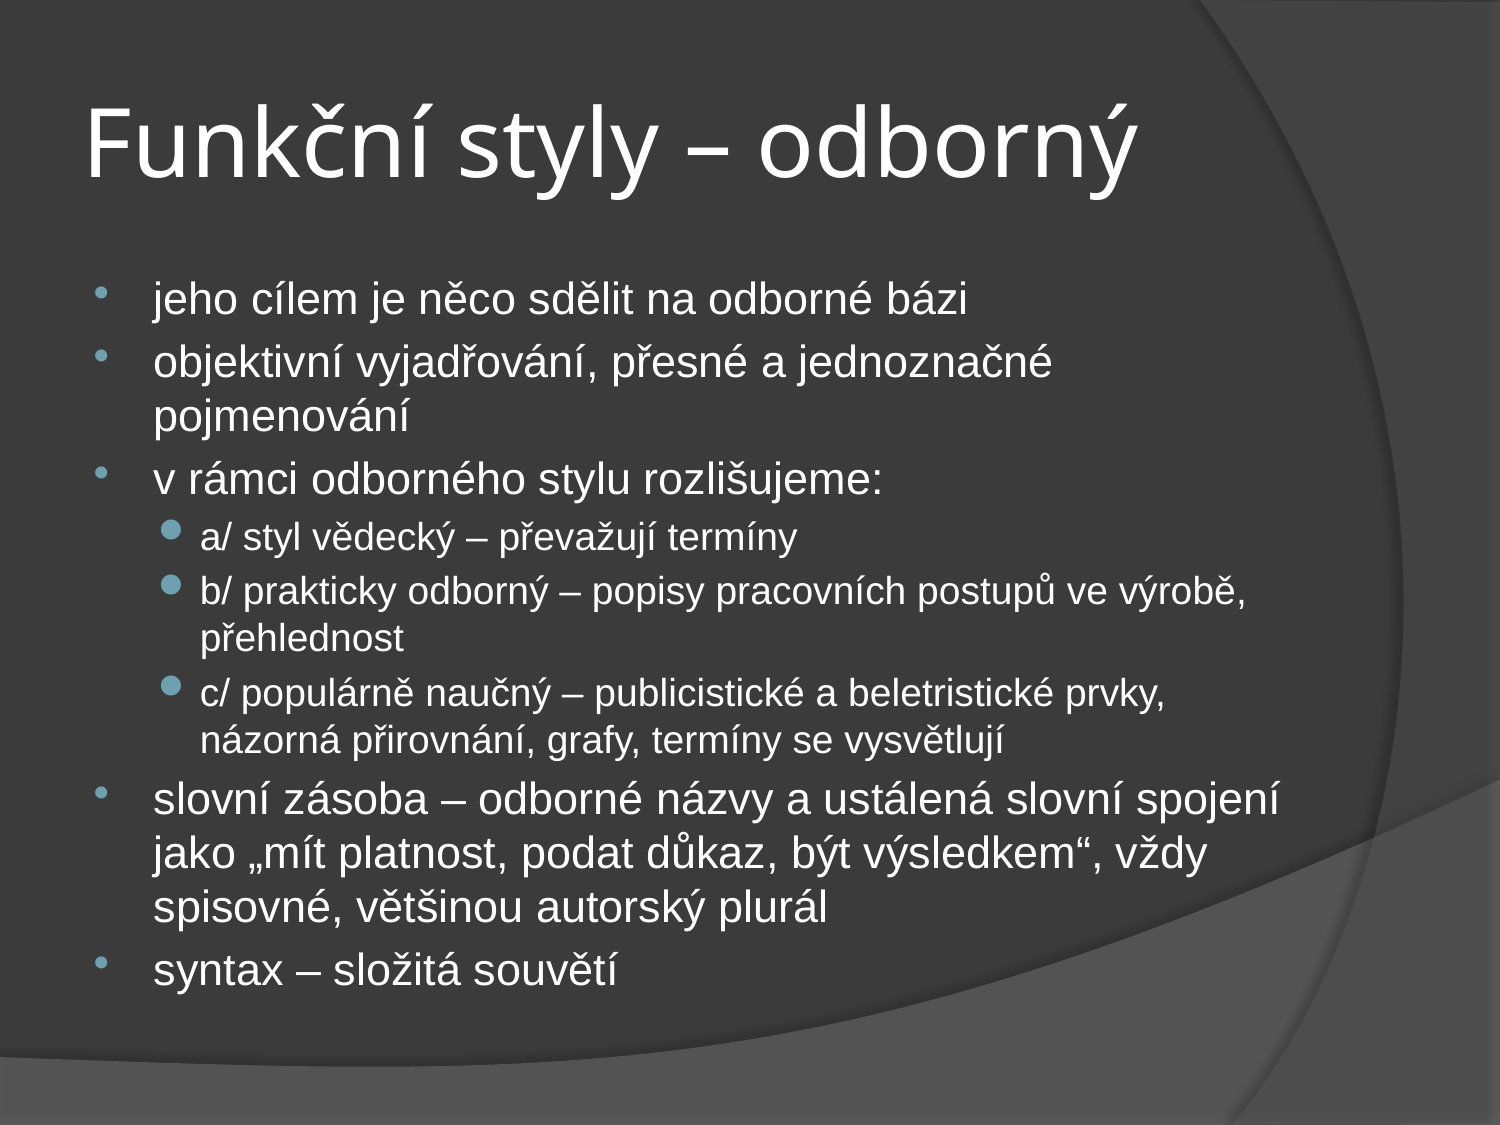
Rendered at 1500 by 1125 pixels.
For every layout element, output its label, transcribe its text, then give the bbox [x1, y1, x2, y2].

list jeho cílem je něco sdělit na odborné bázi objektivní vyjadřování, přesné a jednoznačné pojmenování v rámci odborného stylu rozlišujeme: a/ styl vědecký – převažují termíny b/ prakticky odborný – popisy pracovních postupů ve výrobě, přehlednost c/ populárně naučný – publicistické a beletristické prvky, názorná přirovnání, grafy, termíny se vysvětlují slovní zásoba – odborné názvy a ustálená slovní spojení jako „mít platnost, podat důkaz, být výsledkem“, vždy spisovné, většinou autorský plurál syntax – složitá souvětí [75, 262, 1300, 1005]
title Funkční styly – odborný [75, 45, 1300, 233]
